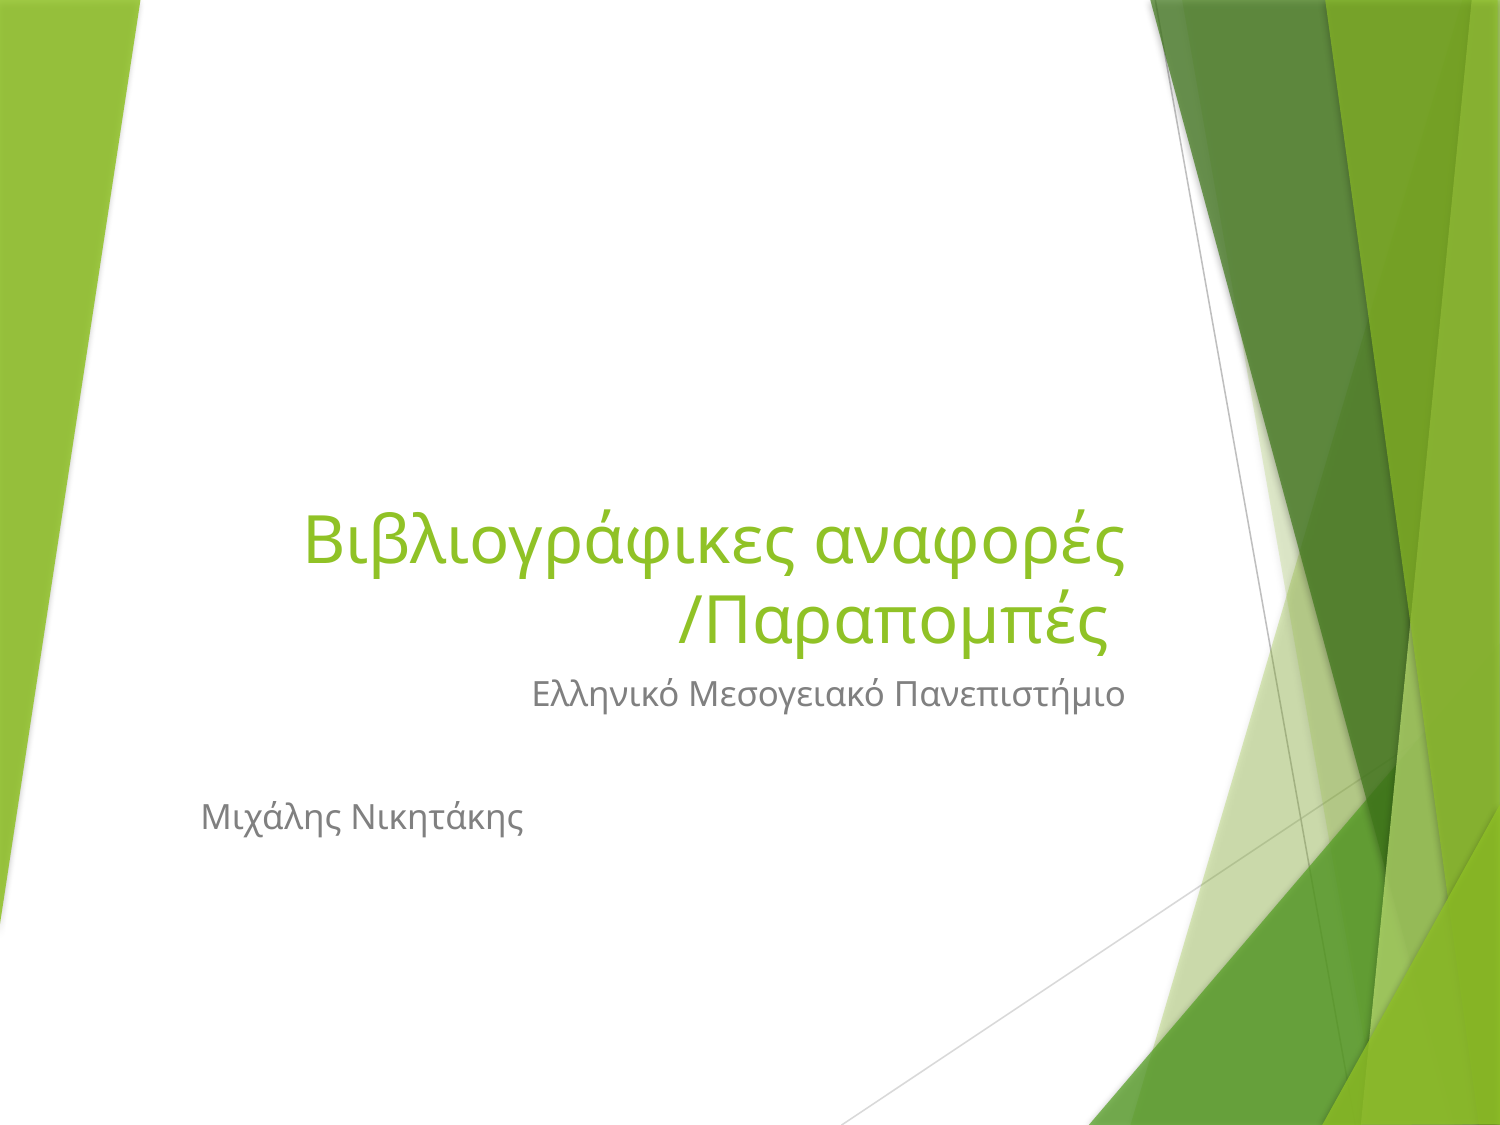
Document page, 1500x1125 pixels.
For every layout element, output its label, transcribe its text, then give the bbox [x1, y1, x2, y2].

title Βιβλιογράφικες αναφορές /Παραπομπές [185, 394, 1142, 664]
subtitle Ελληνικό Μεσογειακό Πανεπιστήμιο Μιχάλης Νικητάκης [185, 664, 1142, 845]
